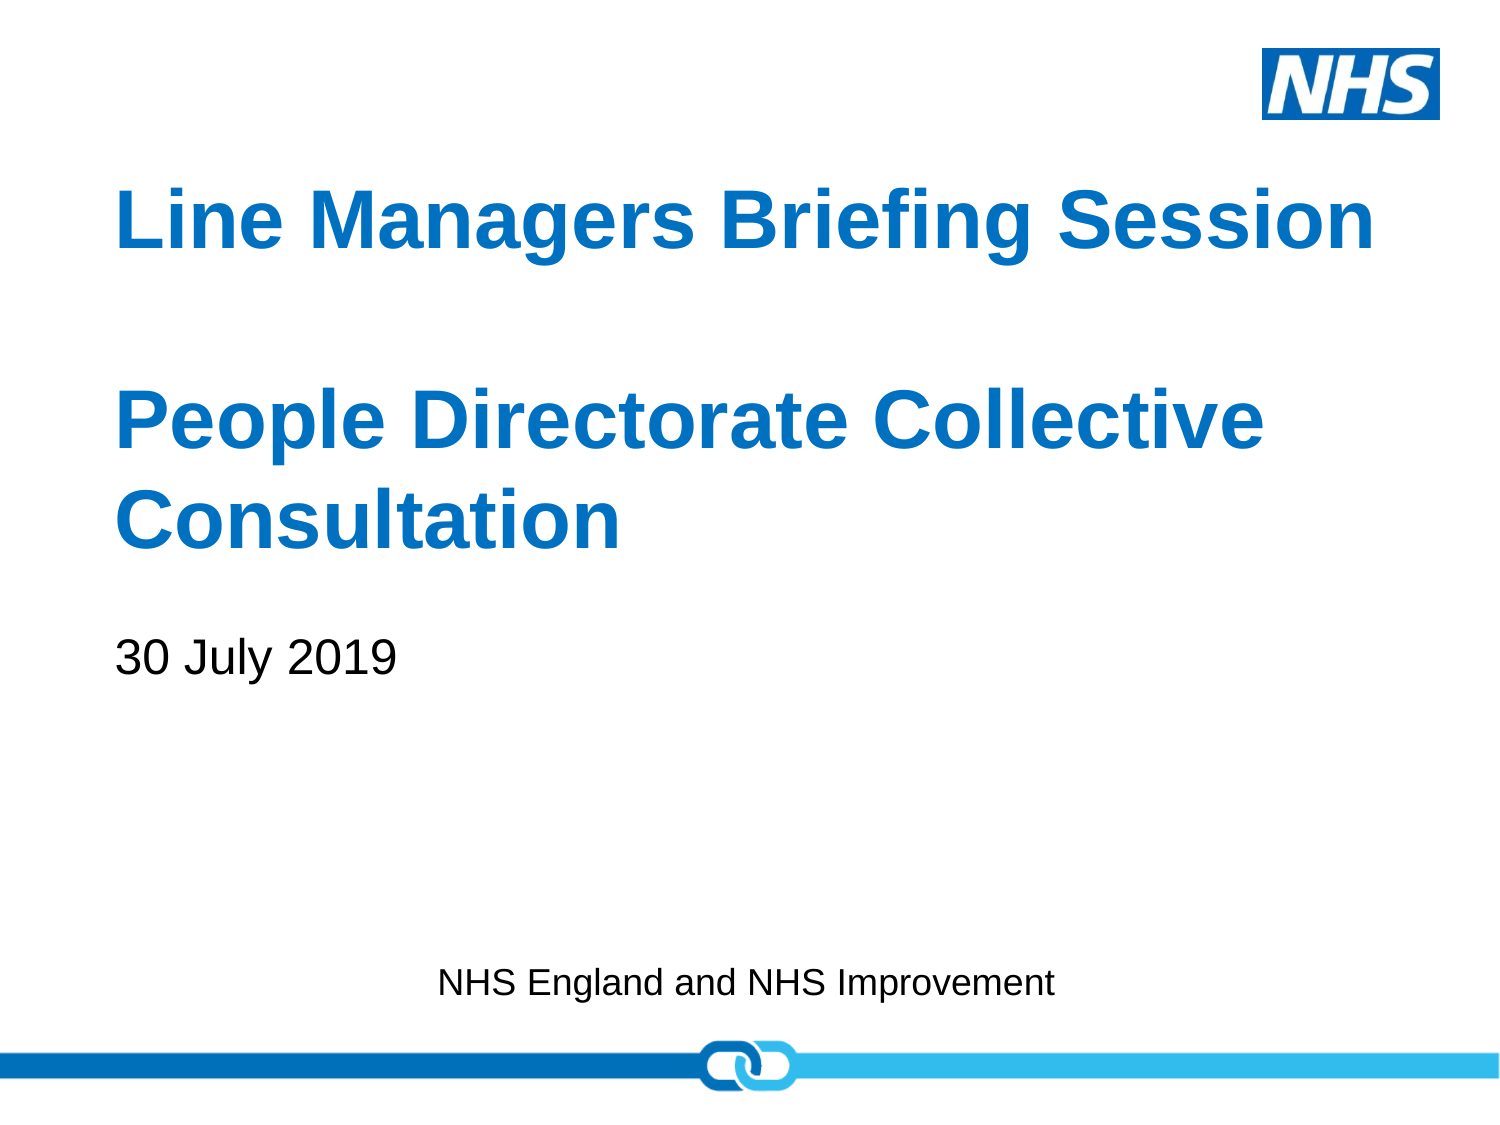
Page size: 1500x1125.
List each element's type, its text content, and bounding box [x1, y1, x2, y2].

text_box [91, 944, 1439, 995]
text_box Line Managers Briefing Session People Directorate Collective Consultation 30 July 2019 [99, 157, 1405, 693]
picture [1262, 48, 1440, 120]
picture [0, 1040, 1500, 1092]
